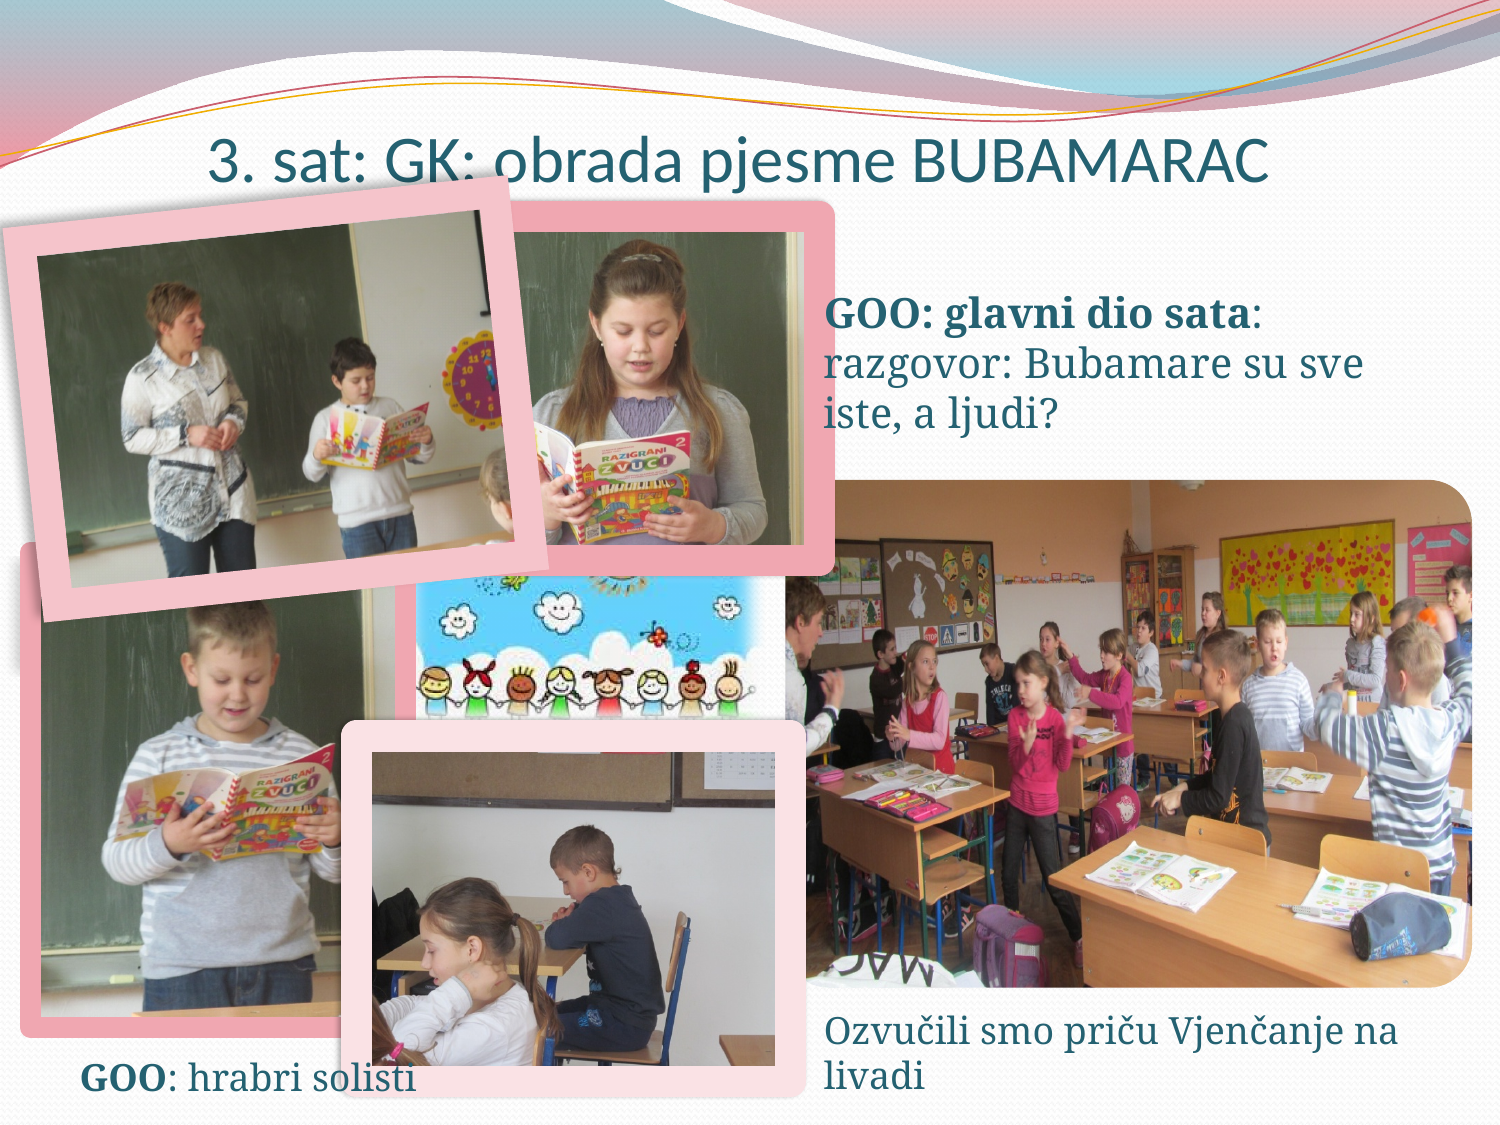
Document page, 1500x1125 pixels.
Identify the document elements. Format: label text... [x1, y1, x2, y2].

title 3. sat: GK: obrada pjesme BUBAMARAC [206, 115, 1425, 197]
picture [399, 556, 767, 729]
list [371, 751, 776, 1066]
text_box GOO: glavni dio sata: razgovor: Bubamare su sve iste, a ljudi? [810, 278, 1436, 444]
picture [52, 210, 804, 567]
text_box Ozvučili smo priču Vjenčanje na livadi [808, 999, 1500, 1105]
picture [40, 562, 395, 1018]
picture [37, 256, 47, 343]
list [785, 479, 1473, 988]
text_box GOO: hrabri solisti [64, 1046, 467, 1107]
